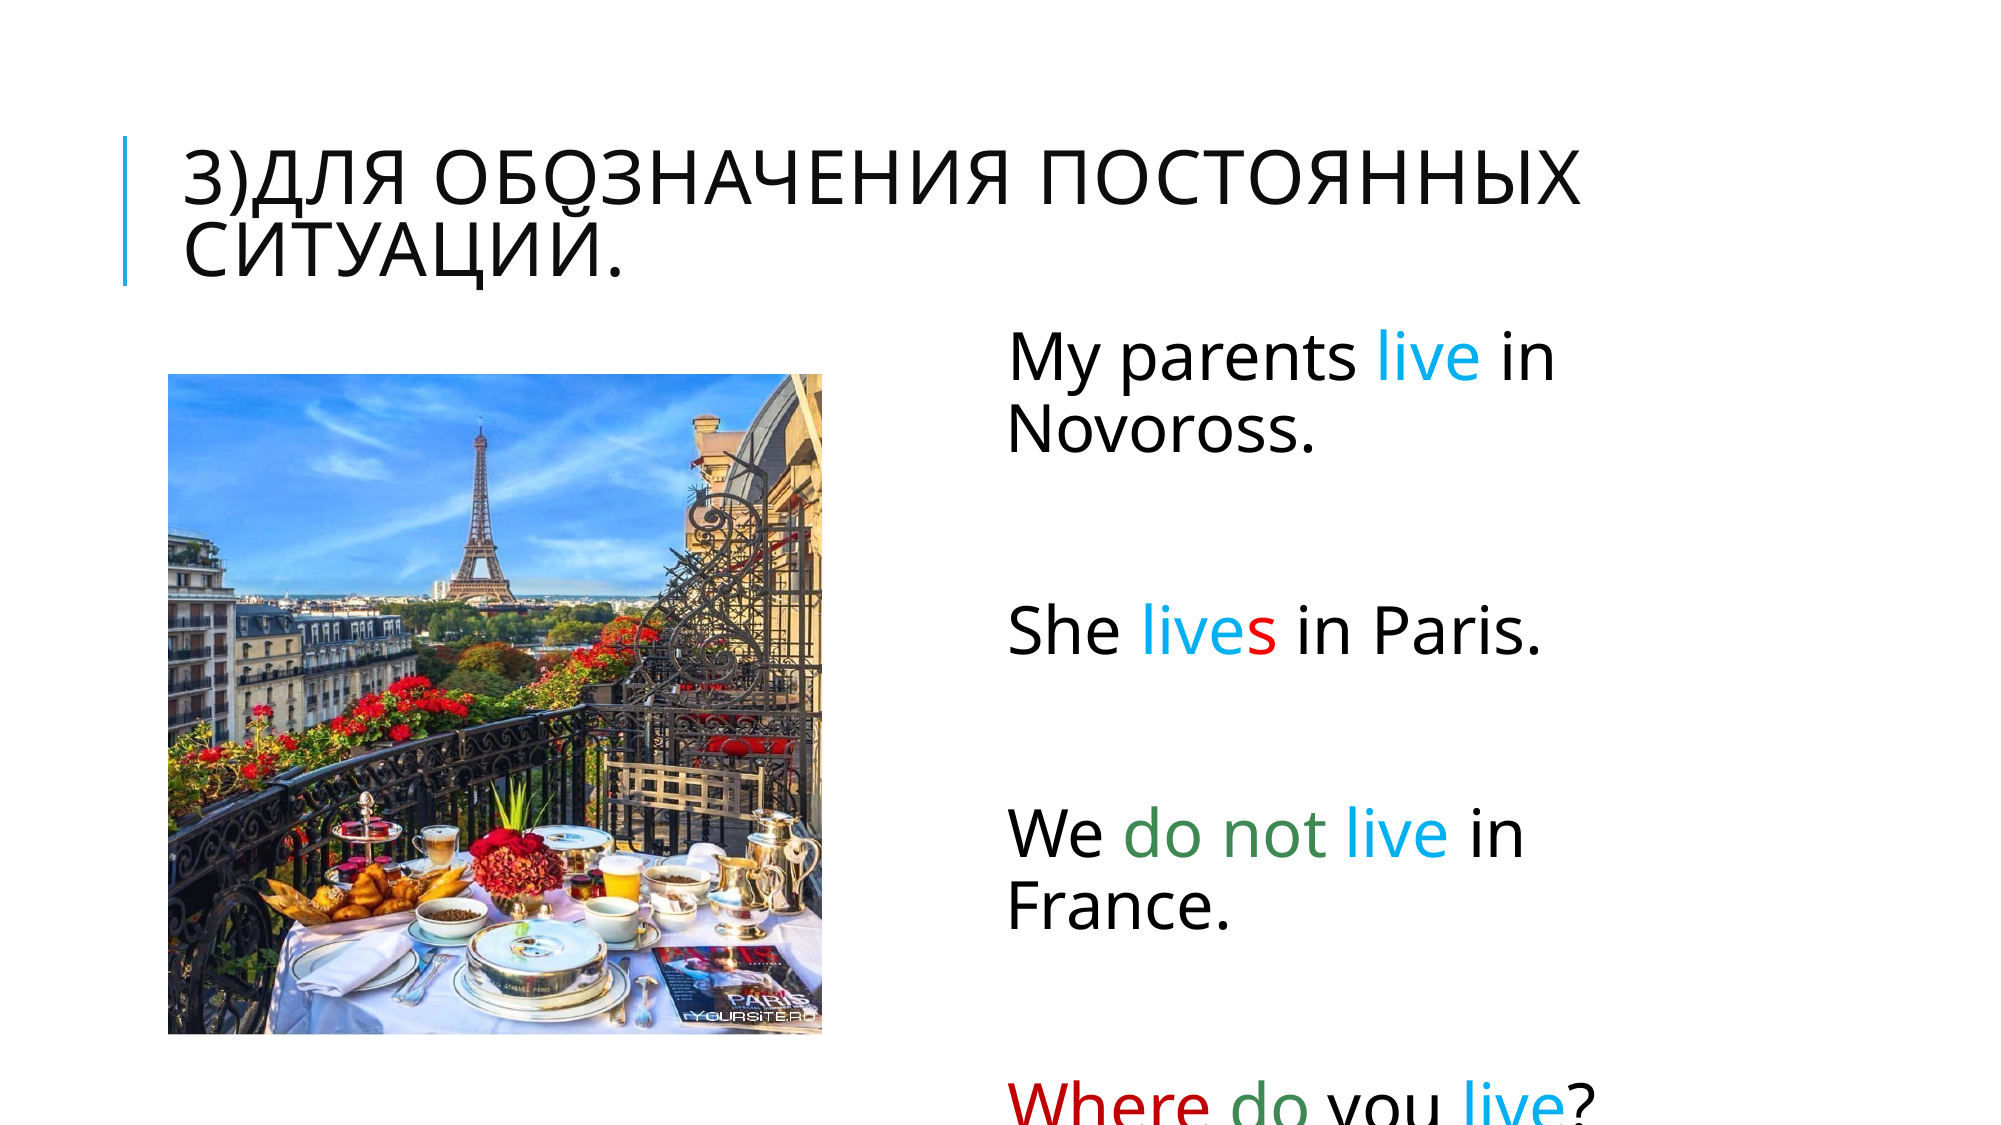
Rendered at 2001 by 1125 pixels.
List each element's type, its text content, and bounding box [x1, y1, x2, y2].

list My parents live in Novoross. She lives in Paris. We do not live in France. Where do you live? [982, 315, 1763, 1035]
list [167, 374, 823, 1036]
title 3)Для обозначения постоянных ситуаций. [168, 96, 1763, 342]
